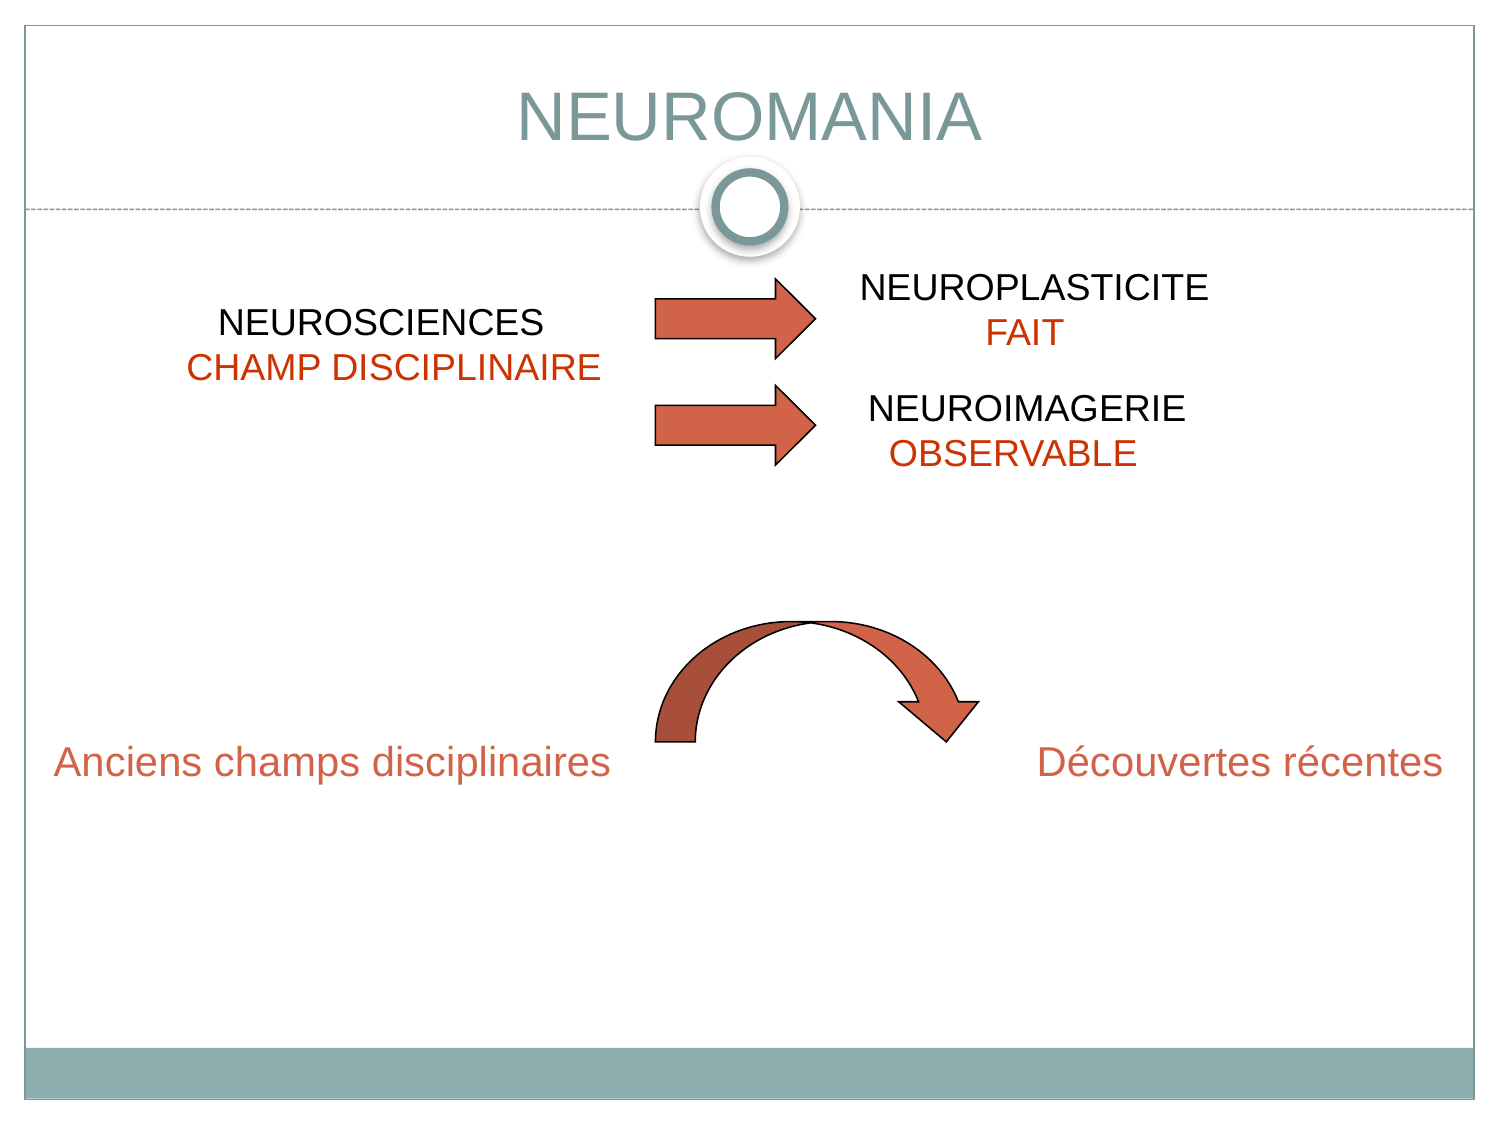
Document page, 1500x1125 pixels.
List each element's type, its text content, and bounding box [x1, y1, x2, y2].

text_box [655, 278, 816, 359]
text_box [655, 621, 979, 742]
text_box Anciens champs disciplinaires Découvertes récentes [39, 727, 1459, 793]
text_box NEUROSCIENCES CHAMP DISCIPLINAIRE [171, 290, 618, 396]
text_box [655, 385, 816, 466]
text_box NEUROPLASTICITE FAIT [844, 255, 1225, 361]
text_box NEUROIMAGERIE OBSERVABLE [853, 376, 1353, 572]
title NEUROMANIA [49, 37, 1450, 162]
